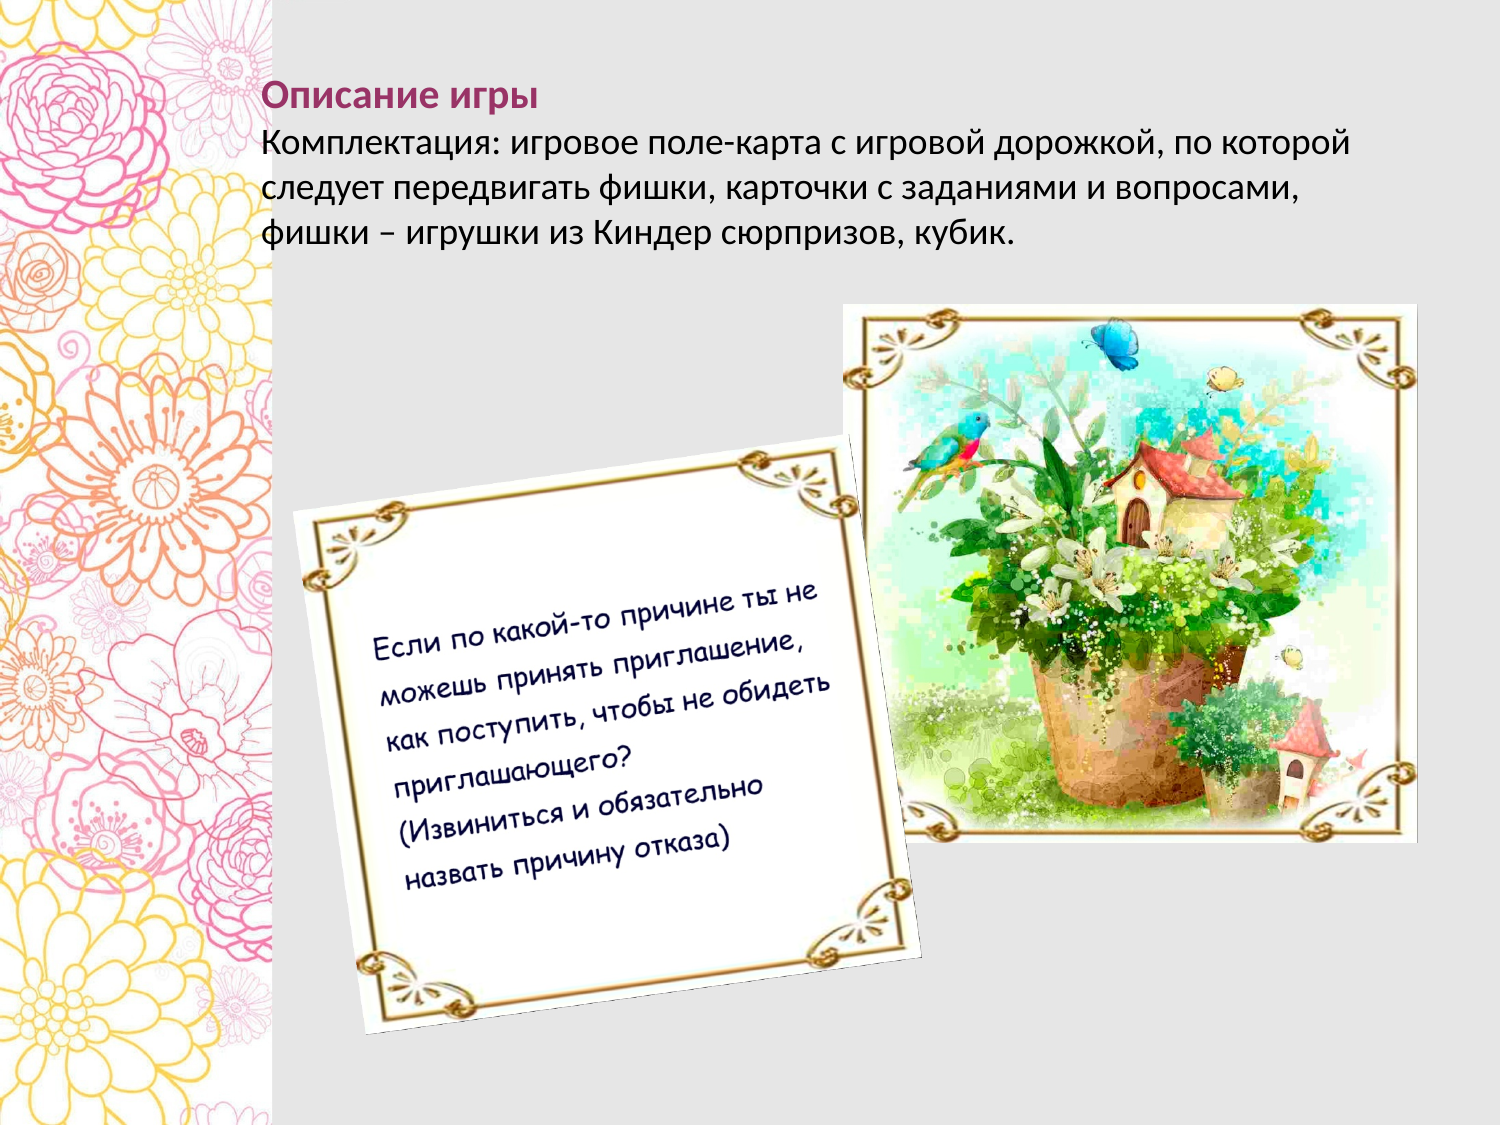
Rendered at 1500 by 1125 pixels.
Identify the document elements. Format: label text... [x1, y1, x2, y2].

picture [0, 0, 1500, 1125]
title Описание игры Комплектация: игровое поле-карта с игровой дорожкой, по которой следует передвигать фишки, карточки с заданиями и вопросами, фишки – игрушки из Киндер сюрпризов, кубик. [246, 35, 1425, 283]
